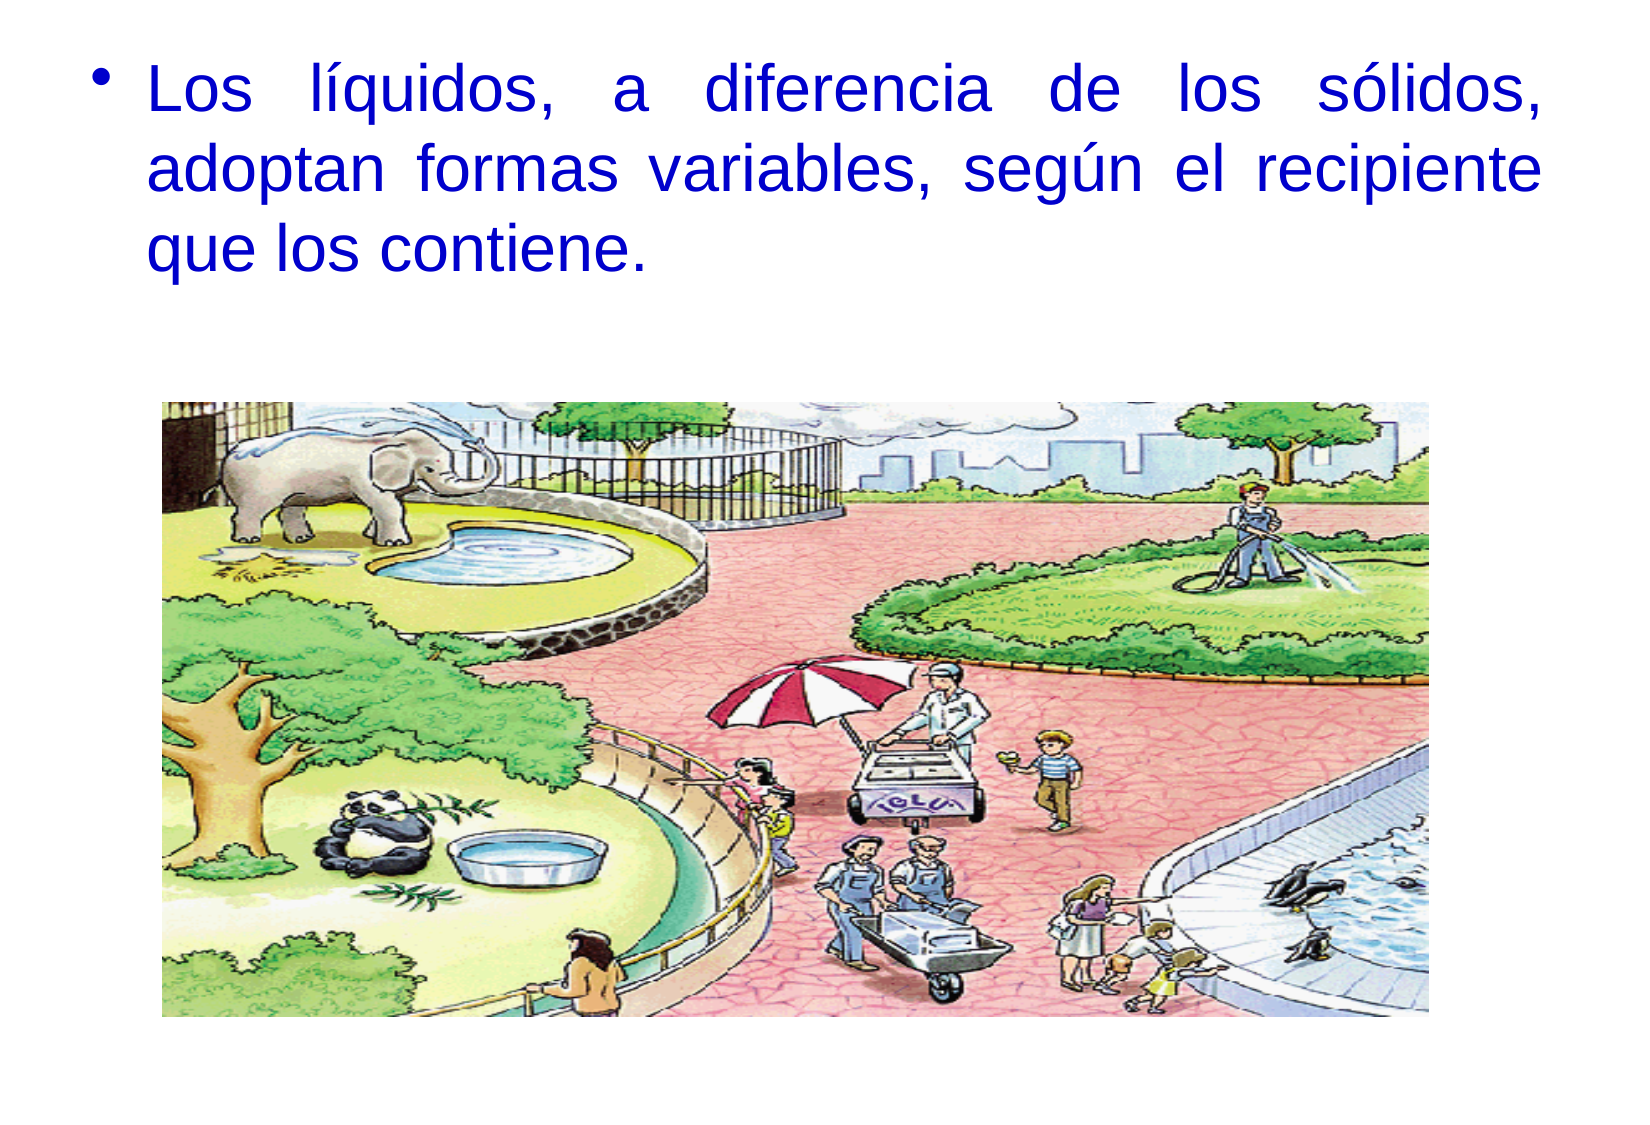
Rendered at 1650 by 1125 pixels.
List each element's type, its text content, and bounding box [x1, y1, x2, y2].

picture [162, 402, 1429, 1017]
list Los líquidos, a diferencia de los sólidos, adoptan formas variables, según el recipiente que los contiene. [75, 37, 1560, 780]
